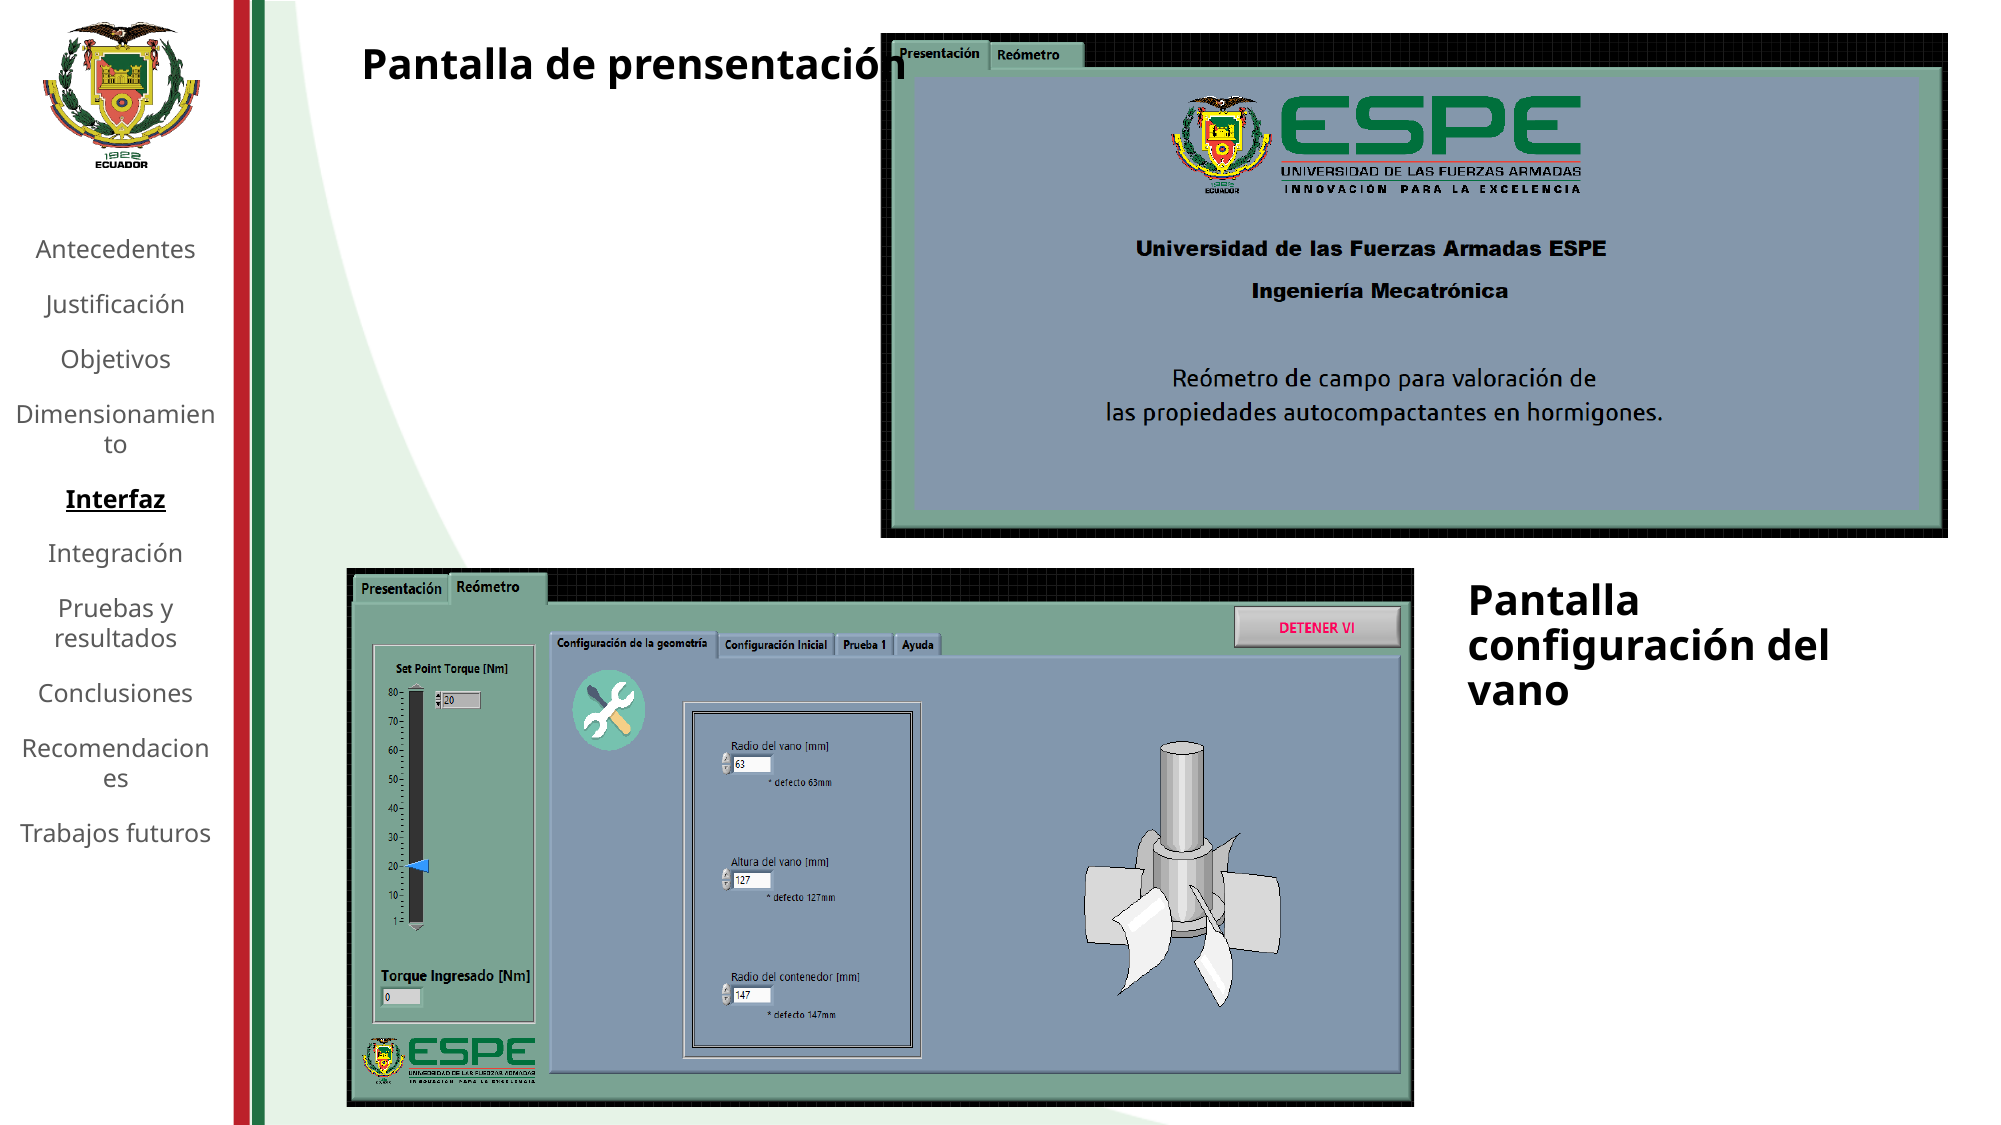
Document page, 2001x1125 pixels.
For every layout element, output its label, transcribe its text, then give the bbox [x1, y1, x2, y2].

picture [265, 2, 1949, 1124]
picture [43, 22, 206, 168]
text_box Pantalla configuración del vano [1452, 538, 1867, 756]
text_box Antecedentes Justificación Objetivos Dimensionamiento Interfaz Integración Pruebas y resultados Conclusiones Recomendaciones Trabajos futuros [0, 225, 232, 1064]
text_box Pantalla de prensentación [346, 0, 1491, 175]
